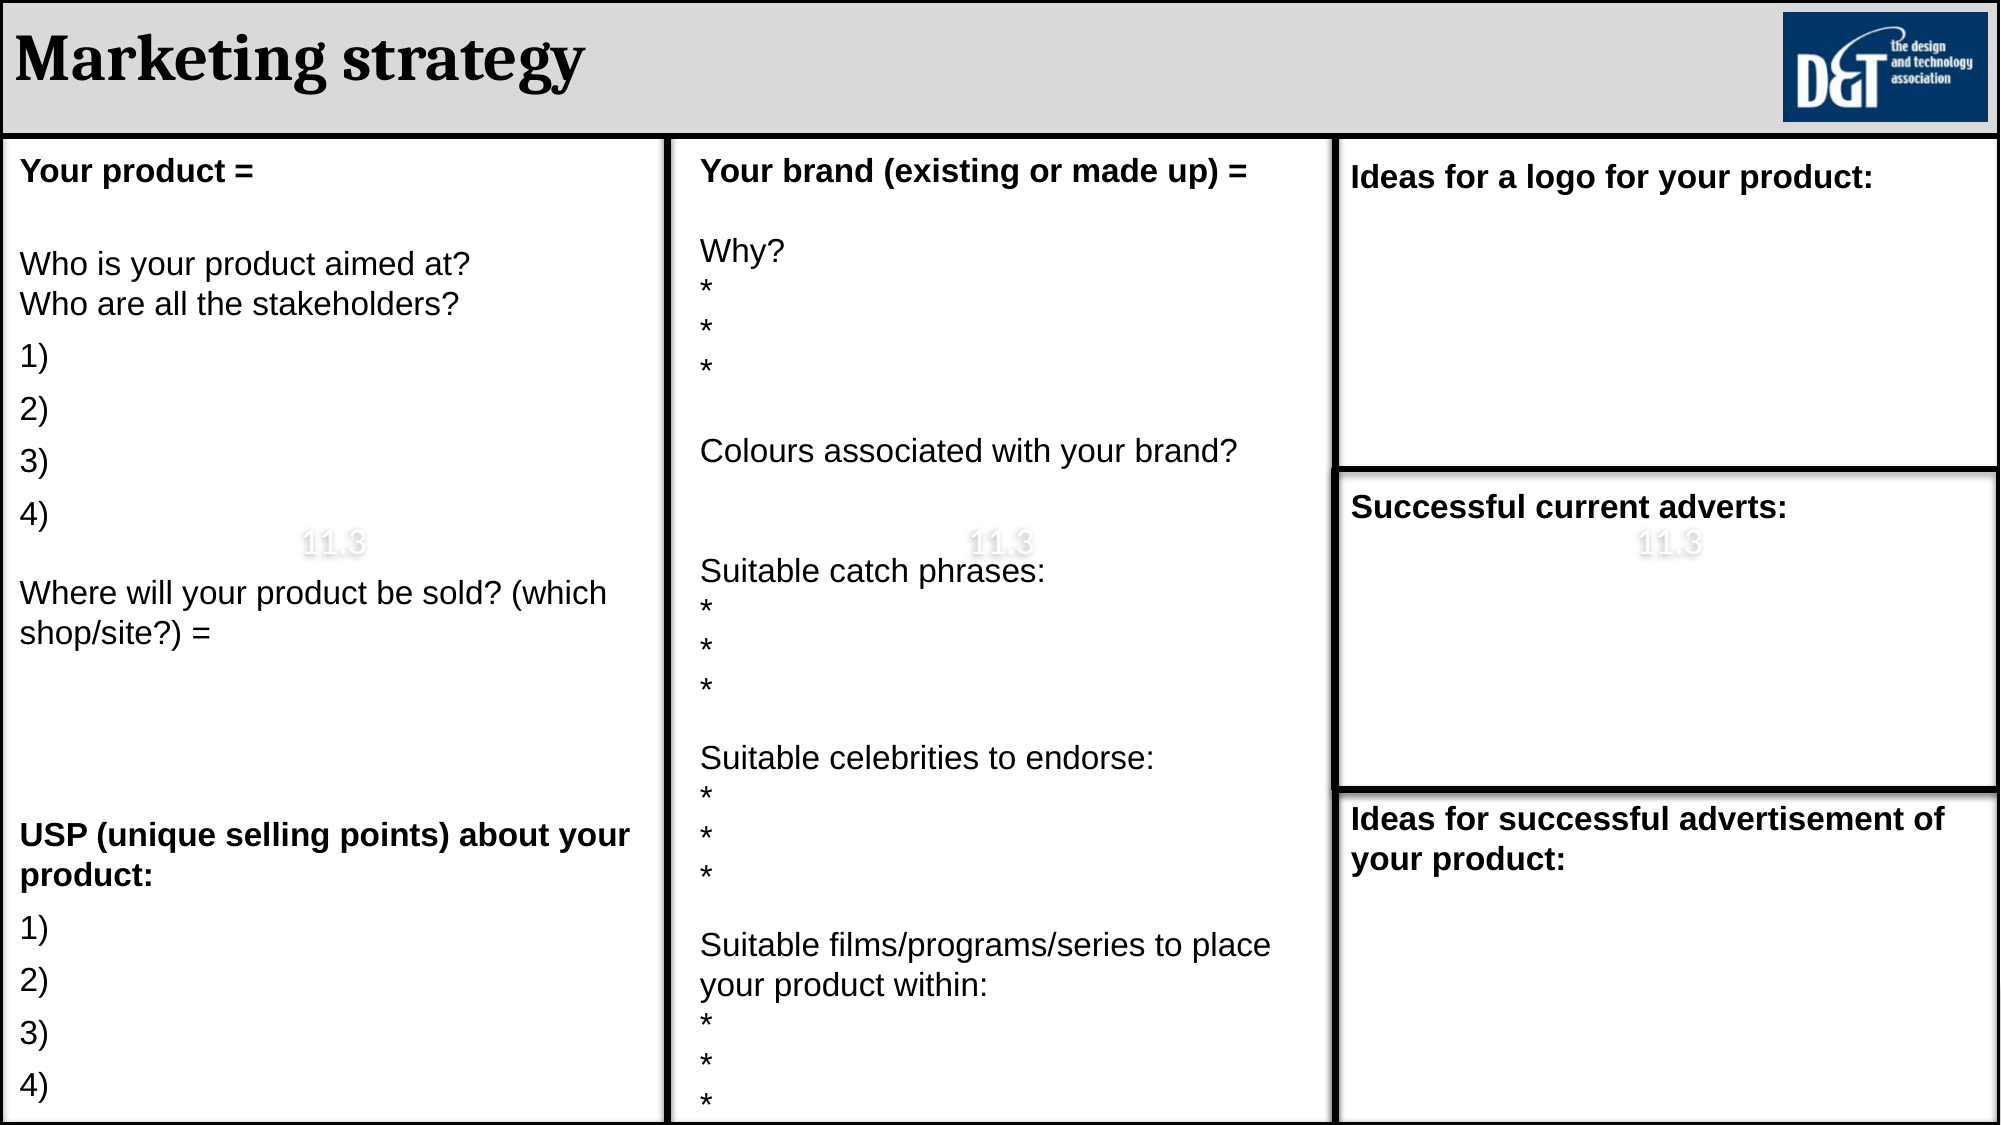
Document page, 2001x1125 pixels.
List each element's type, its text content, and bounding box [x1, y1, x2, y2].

text_box Your product = Who is your product aimed at? Who are all the stakeholders? 1) 2) 3) 4) Where will your product be sold? (which shop/site?) = USP (unique selling points) about your product: 1) 2) 3) 4) [4, 142, 665, 1111]
picture [1783, 12, 1988, 122]
text_box Ideas for successful advertisement of your product: [1336, 795, 2000, 965]
text_box Marketing strategy [0, 5, 1008, 101]
text_box Ideas for a logo for your product: [1335, 147, 2000, 283]
text_box [1335, 796, 2000, 1125]
text_box [0, 0, 2000, 1125]
text_box [1334, 469, 2000, 790]
